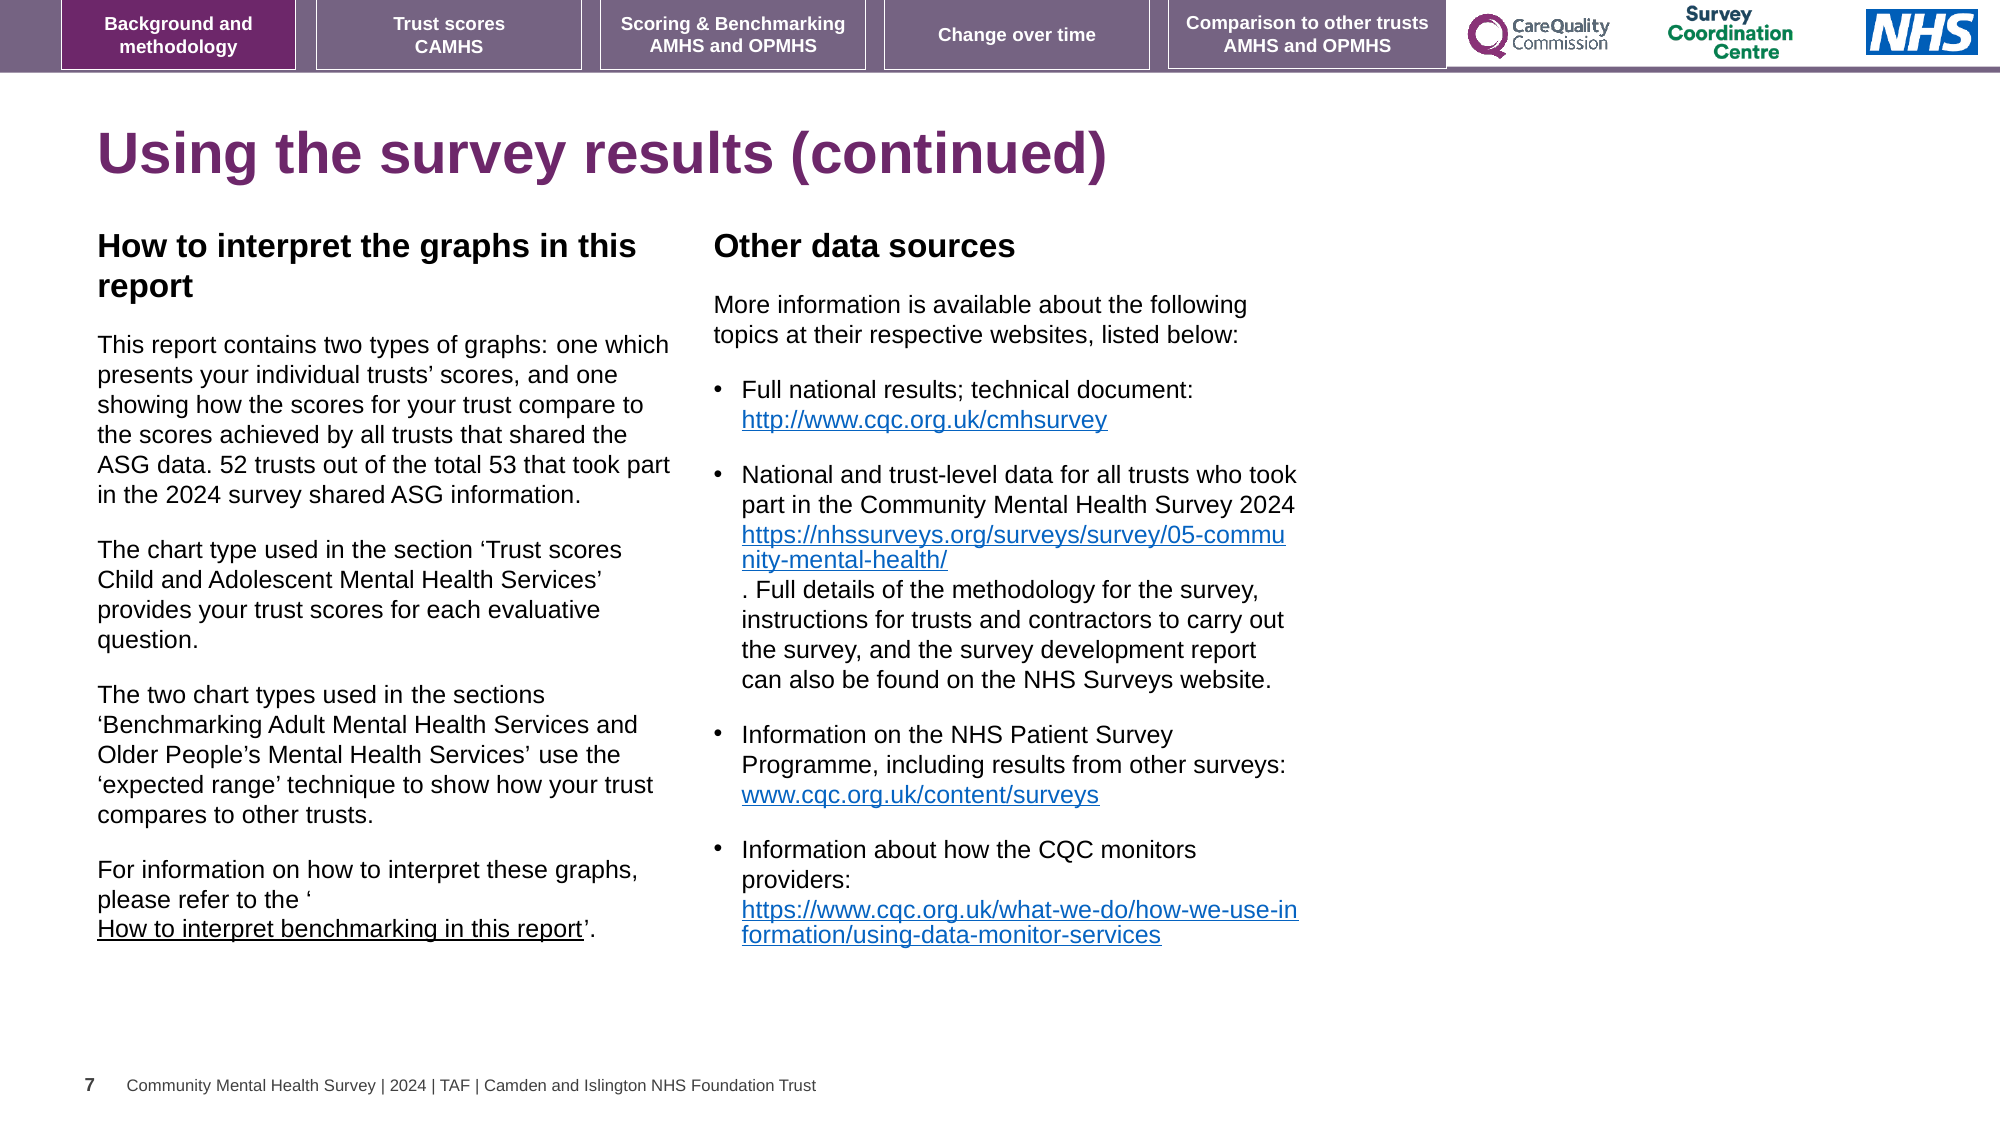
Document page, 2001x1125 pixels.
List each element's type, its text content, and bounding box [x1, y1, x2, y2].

picture [1866, 9, 1978, 55]
title Using the survey results (continued) [82, 100, 1956, 209]
picture [1666, 3, 1794, 61]
text_box 7 [84, 1065, 122, 1125]
picture [1467, 13, 1610, 59]
text_box How to interpret the graphs in this report This report contains two types of graphs: one which presents your individual trusts’ scores, and one showing how the scores for your trust compare to the scores achieved by all trusts that shared the ASG data. 52 trusts out of the total 53 that took part in the 2024 survey shared ASG information. The chart type used in the section ‘Trust scores Child and Adolescent Mental Health Services’ provides your trust scores for each evaluative question. The two chart types used in the sections ‘Benchmarking Adult Mental Health Services and Older People’s Mental Health Services’ use the ‘expected range’ technique to show how your trust compares to other trusts. For information on how to interpret these graphs, please refer to the ‘How to interpret benchmarking in this report’. Other data sources More information is available about the following topics at their respective websites, listed below: Full national results; technical document: http://www.cqc.org.uk/cmhsurvey National and trust-level data for all trusts who took part in the Community Mental Health Survey 2024 https://nhssurveys.org/surveys/survey/05-community-mental-health/. Full details of the methodology for the survey, instructions for trusts and contractors to carry out the survey, and the survey development report can also be found on the NHS Surveys website. Information on the NHS Patient Survey Programme, including results from other surveys: www.cqc.org.uk/content/surveys Information about how the CQC monitors providers: https://www.cqc.org.uk/what-we-do/how-we-use-information/using-data-monitor-services [82, 216, 1931, 1025]
